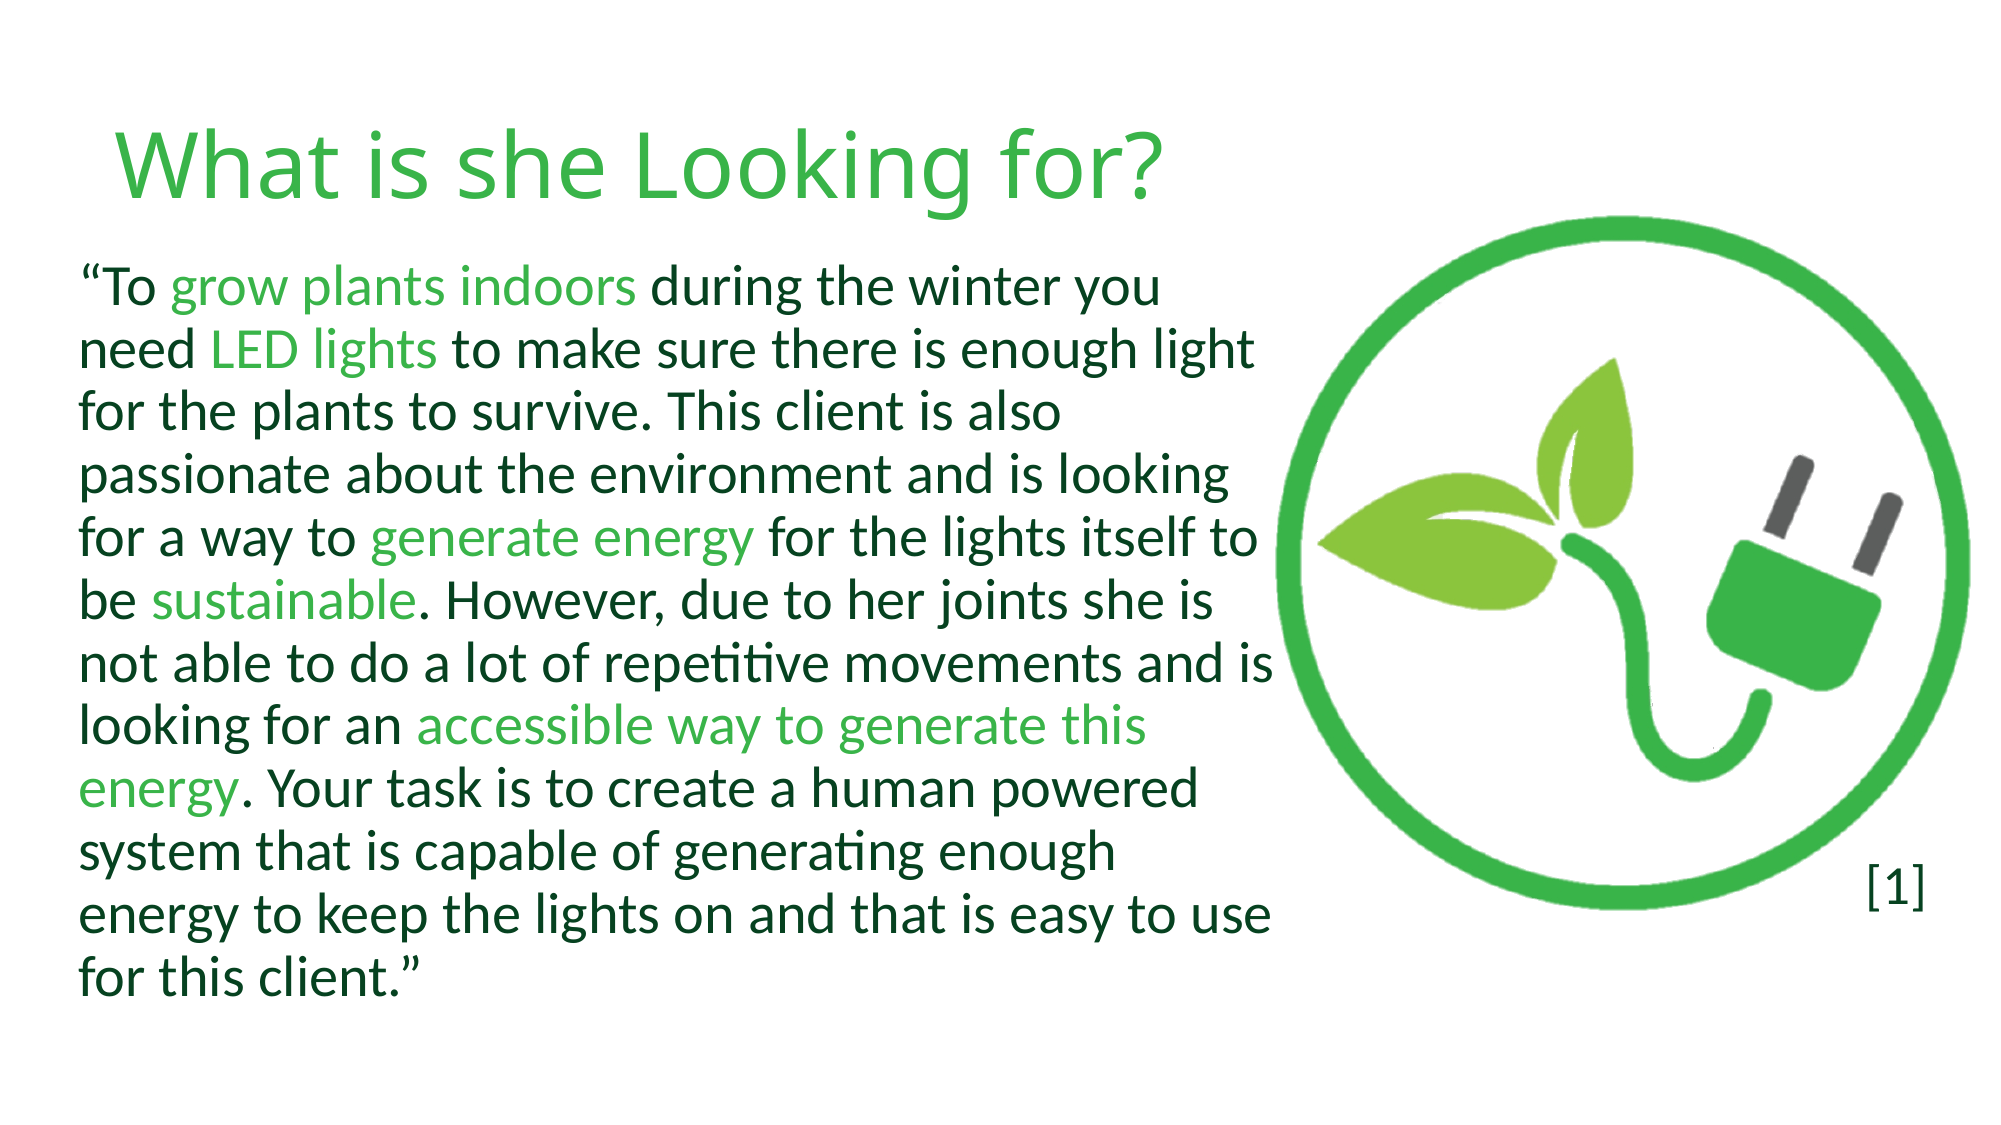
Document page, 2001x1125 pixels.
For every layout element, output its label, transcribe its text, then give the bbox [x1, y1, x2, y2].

list “To grow plants indoors during the winter you need LED lights to make sure there is enough light for the plants to survive. This client is also passionate about the environment and is looking for a way to generate energy for the lights itself to be sustainable. However, due to her joints she is not able to do a lot of repetitive movements and is looking for an accessible way to generate this energy. Your task is to create a human powered system that is capable of generating enough energy to keep the lights on and that is easy to use for this client.” [63, 247, 1302, 1055]
text_box [1] [1850, 848, 2000, 969]
title What is she Looking for? [99, 60, 1825, 247]
picture [1257, 180, 1988, 945]
